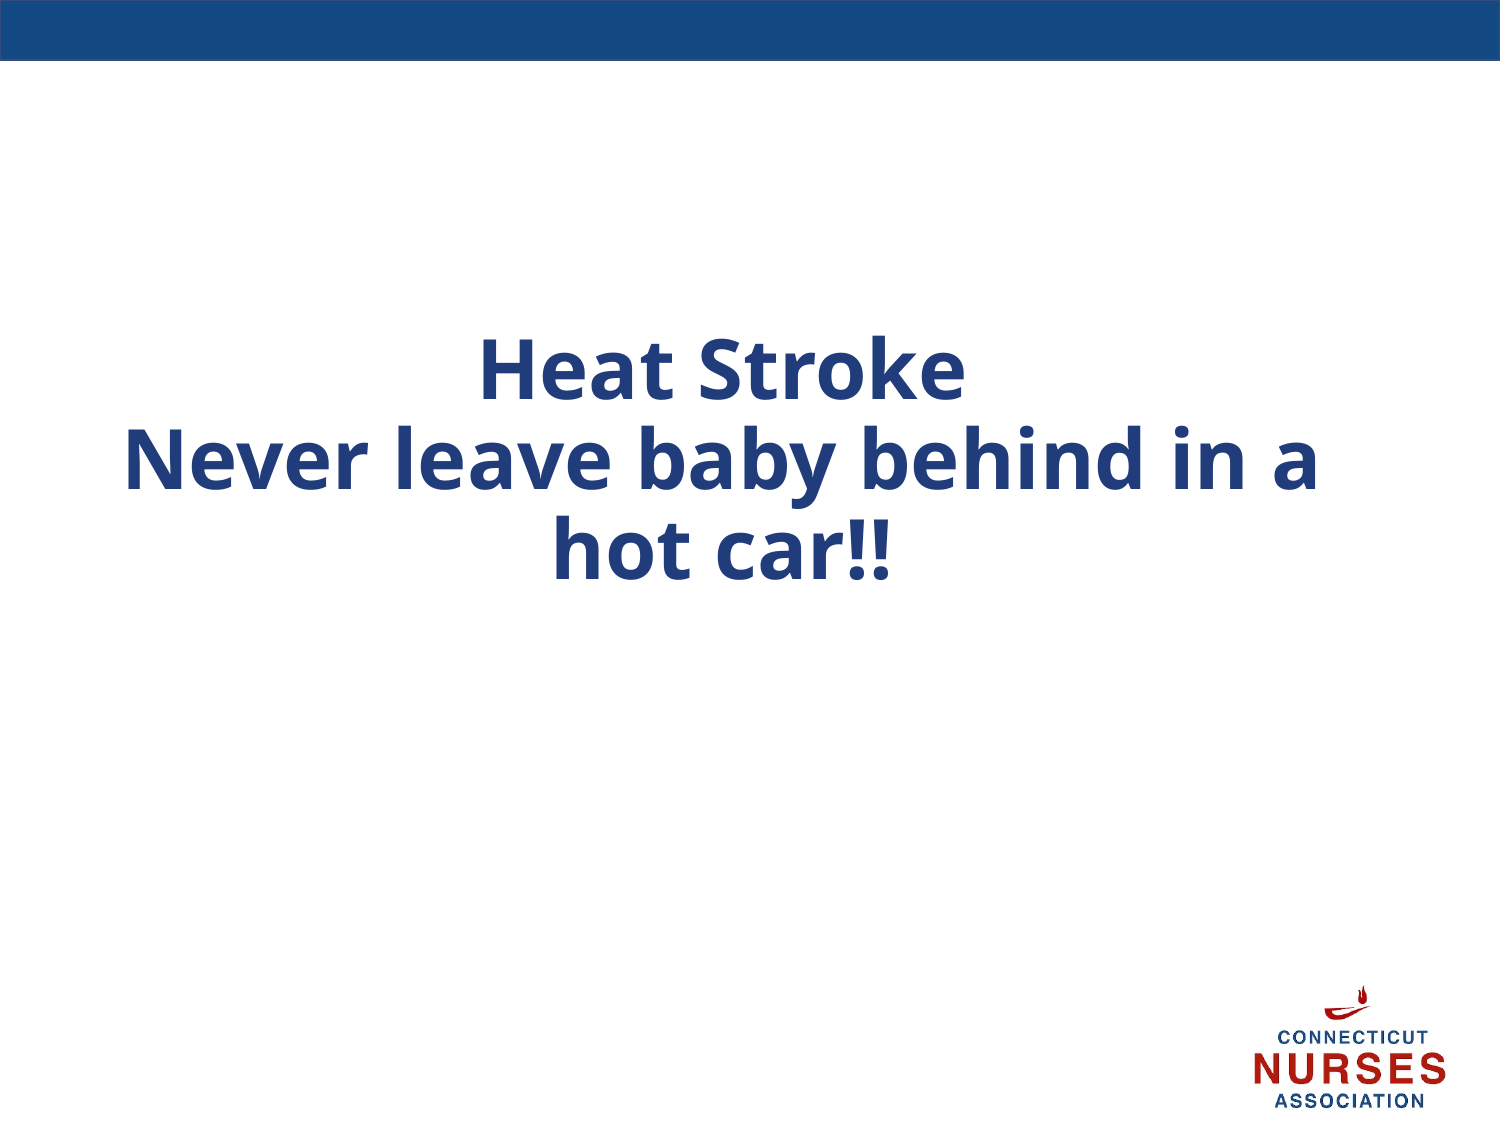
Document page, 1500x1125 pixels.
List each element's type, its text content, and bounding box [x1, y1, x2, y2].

title Heat Stroke Never leave baby behind in a hot car!! [75, 174, 1369, 750]
picture [1245, 976, 1454, 1118]
